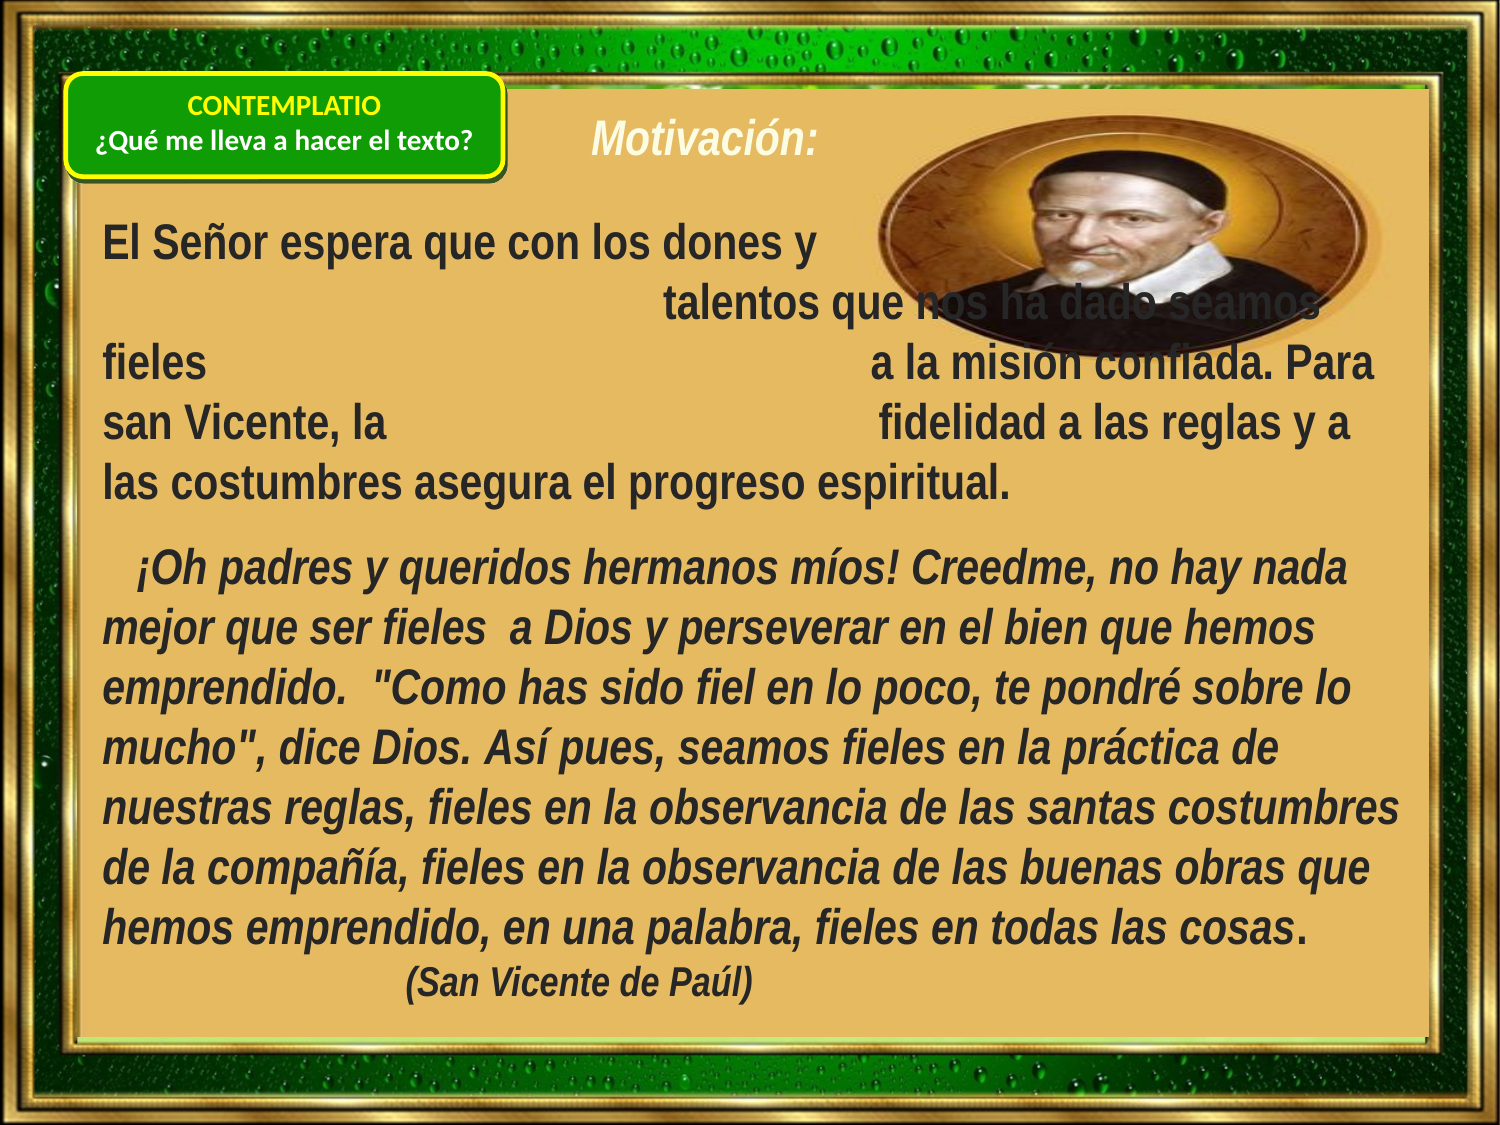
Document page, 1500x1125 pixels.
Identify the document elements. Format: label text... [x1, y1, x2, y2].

text_box CONTEMPLATIO ¿Qué me lleva a hacer el texto? [65, 73, 503, 176]
picture [0, 0, 1500, 1125]
